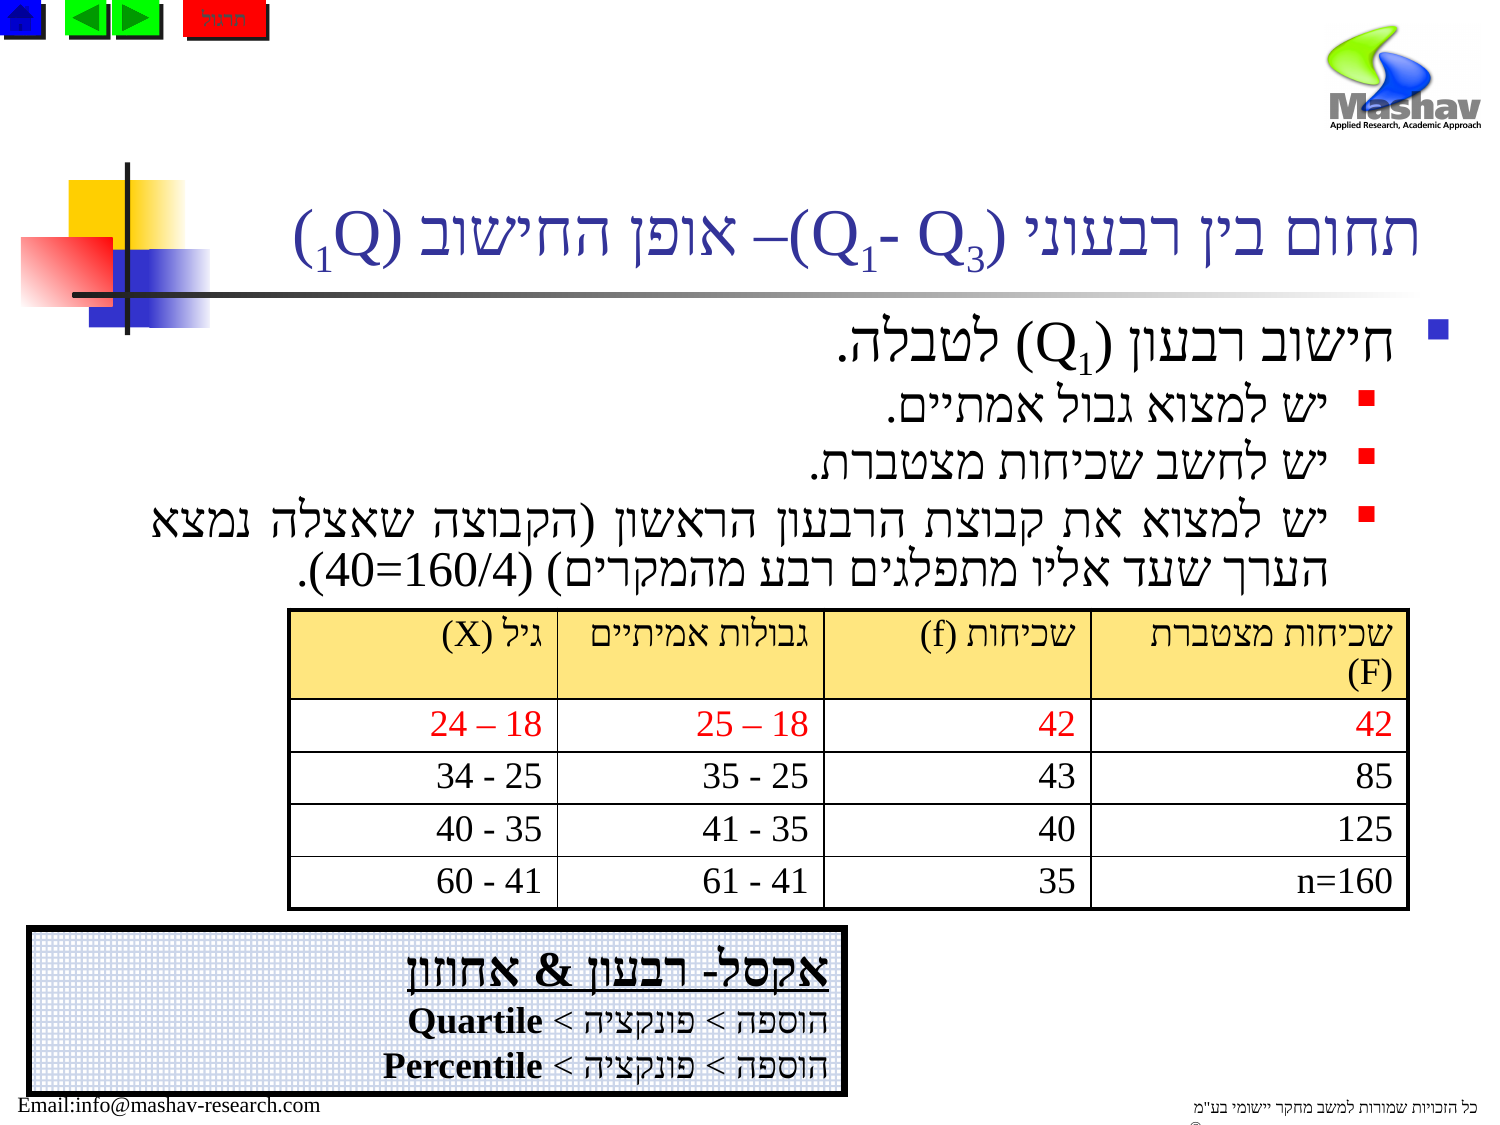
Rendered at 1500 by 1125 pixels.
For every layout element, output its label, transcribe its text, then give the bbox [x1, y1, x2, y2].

table_cell 41 - 61 [558, 857, 823, 907]
table_header שכיחות מצטברת (F) [1092, 612, 1406, 698]
picture [1324, 23, 1481, 130]
table_cell 35 - 40 [291, 805, 557, 856]
table_cell n=160 [1092, 857, 1406, 907]
table_cell 85 [1092, 753, 1406, 803]
table_cell 25 - 34 [291, 753, 557, 803]
list חישוב רבעון (Q1) לטבלה. יש למצוא גבול אמתיים. יש לחשב שכיחות מצטברת. יש למצוא את קבוצת הרבעון הראשון (הקבוצה שאצלה נמצא הערך שעד אליו מתפלגים רבע מהמקרים) (160/4=40). [135, 302, 1468, 618]
table_header שכיחות (f) [825, 612, 1090, 698]
table_cell 35 - 41 [558, 805, 823, 856]
table_cell 125 [1092, 805, 1406, 856]
table_cell 35 [825, 857, 1090, 907]
table_cell 18 – 24 [291, 700, 557, 751]
table_cell 25 - 35 [558, 753, 823, 803]
table_cell 43 [825, 753, 1090, 803]
table_cell 42 [1092, 700, 1406, 751]
text_box תרגול [183, 0, 266, 37]
text_box אקסל- רבעון & אחוזון הוספה > פונקציה > Quartile הוספה > פונקציה > Percentile [29, 928, 845, 1094]
table_cell 42 [825, 700, 1090, 751]
table_cell 18 – 25 [558, 700, 823, 751]
table_cell 40 [825, 805, 1090, 856]
table_cell 41 - 60 [291, 857, 557, 907]
title תחום בין רבעוני (Q1- Q3)– אופן החישוב (1Q) [229, 99, 1438, 288]
table_header גבולות אמיתיים [558, 612, 823, 698]
table_header גיל (X) [291, 612, 557, 698]
